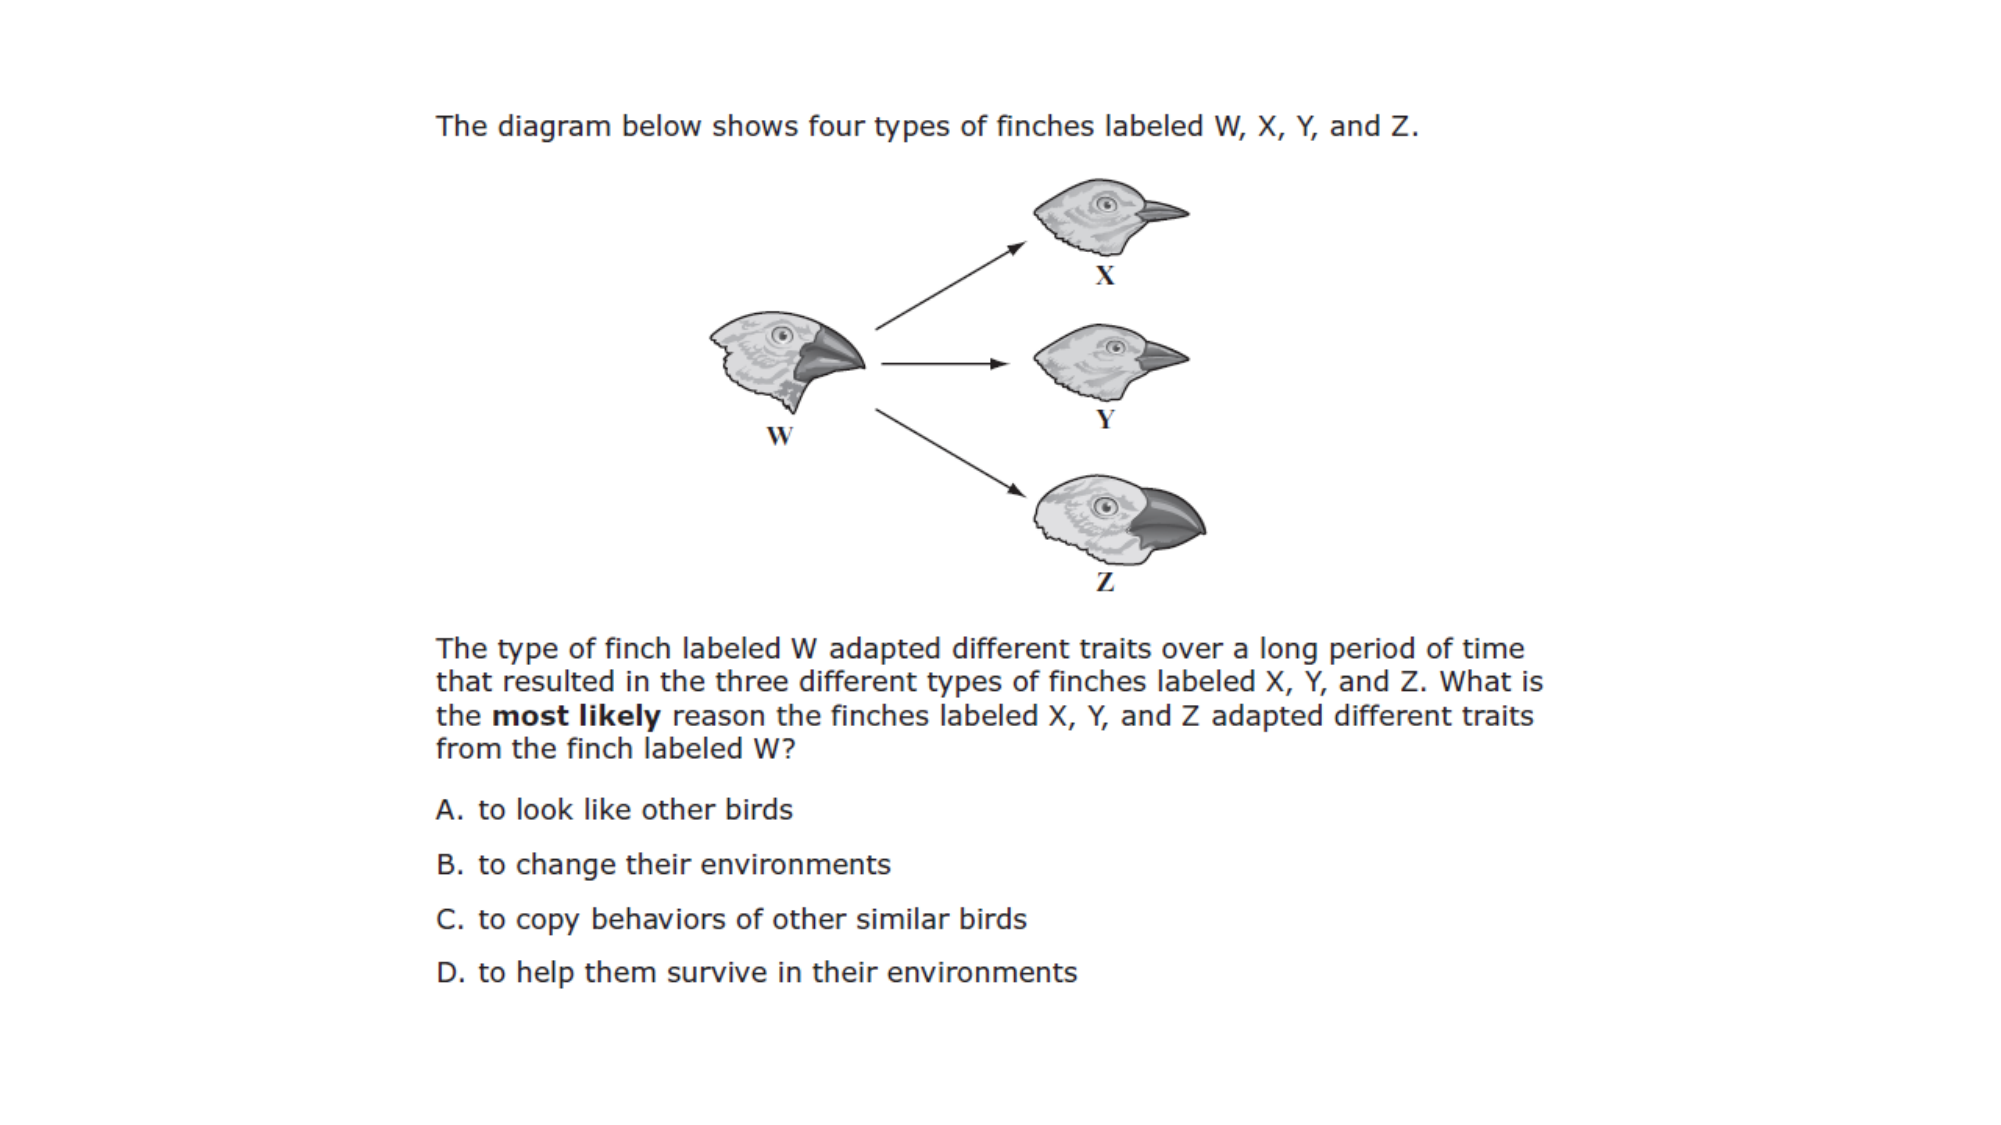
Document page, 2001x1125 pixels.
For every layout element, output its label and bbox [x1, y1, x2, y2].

picture [417, 94, 1583, 1031]
